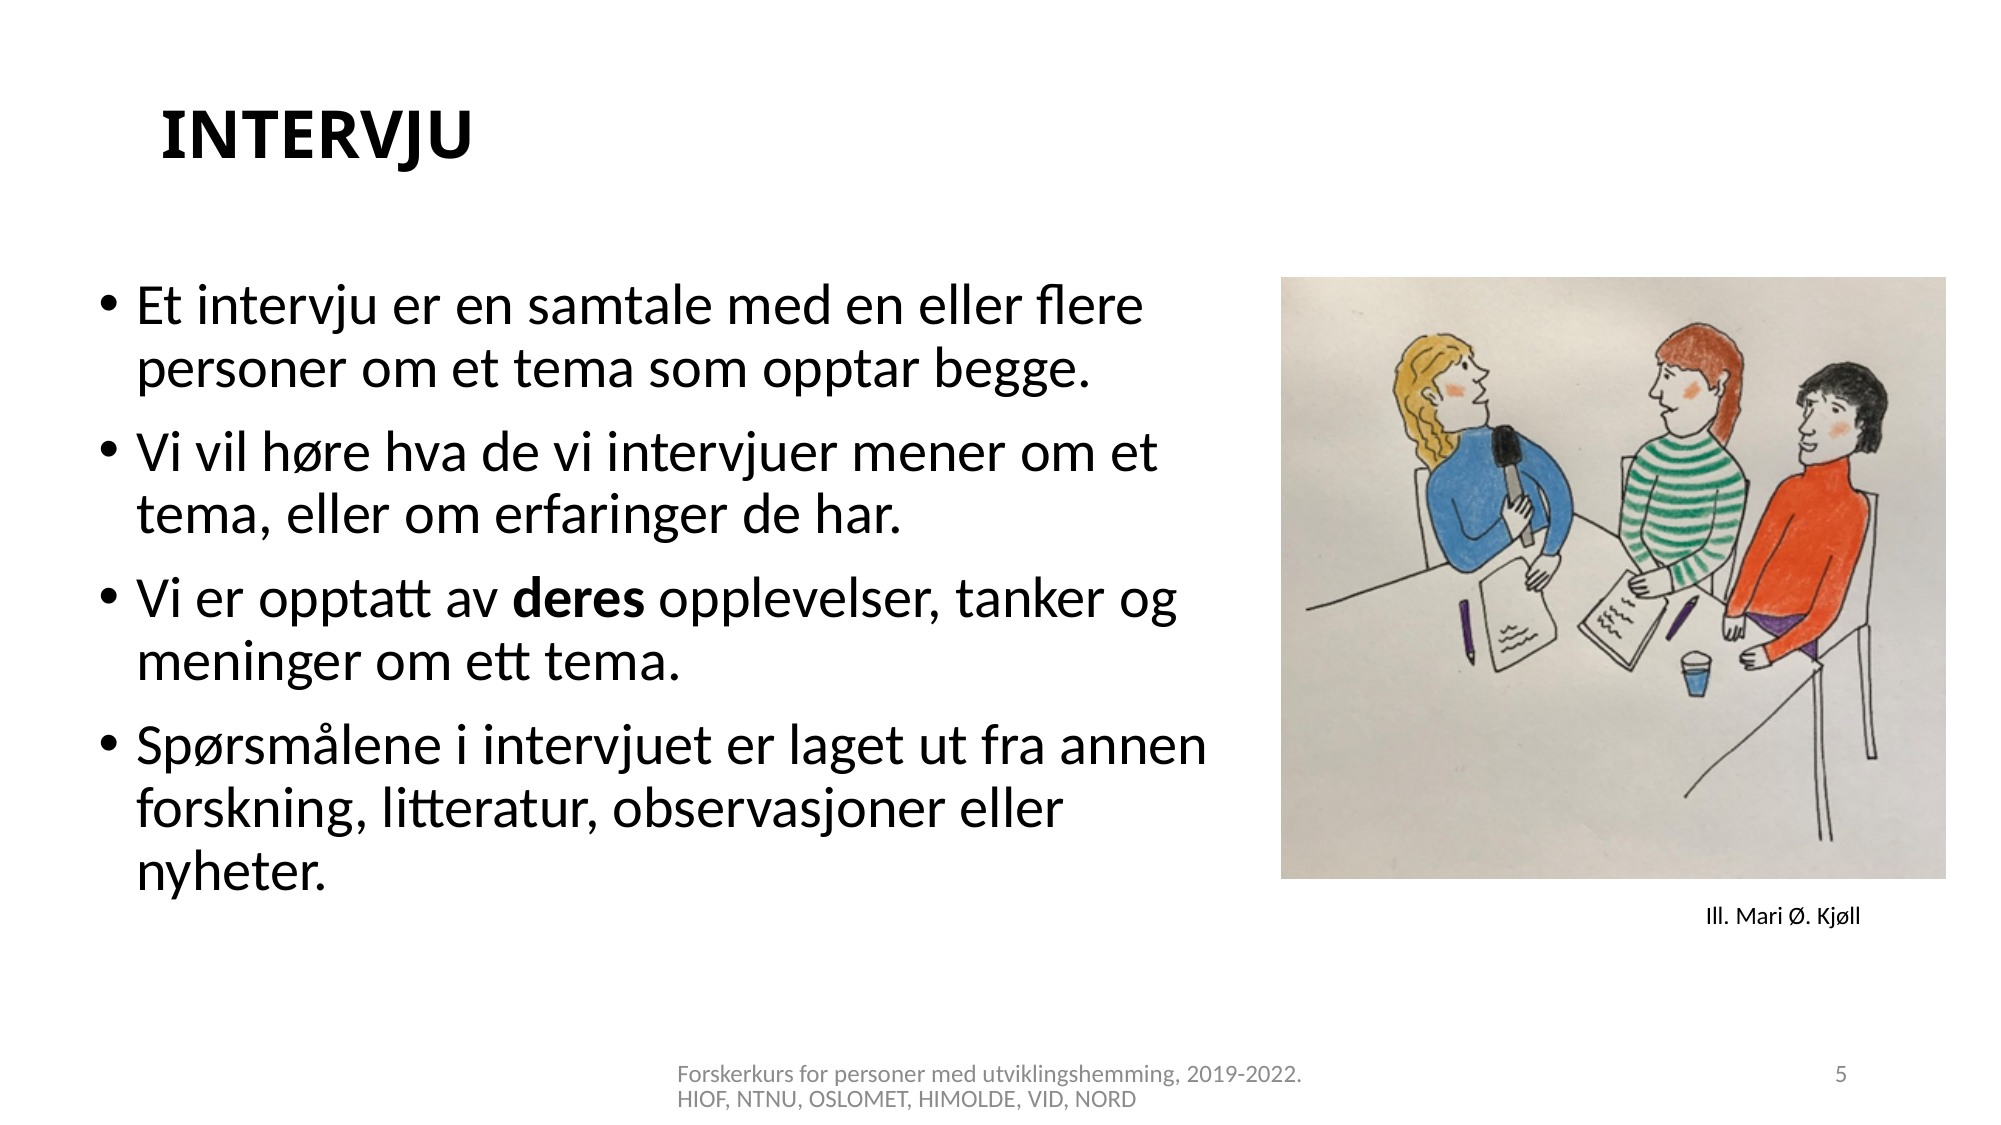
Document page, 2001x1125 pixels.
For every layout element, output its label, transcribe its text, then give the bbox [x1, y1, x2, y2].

title INTERVJU [146, 93, 1245, 253]
text_box Ill. Mari Ø. Kjøll [1691, 892, 1917, 938]
list Et intervju er en samtale med en eller flere personer om et tema som opptar begge. Vi vil høre hva de vi intervjuer mener om et tema, eller om erfaringer de har. Vi er opptatt av deres opplevelser, tanker og meninger om ett tema. Spørsmålene i intervjuet er laget ut fra annen forskning, litteratur, observasjoner eller nyheter. [83, 266, 1269, 1018]
picture [1281, 277, 1946, 879]
footer Forskerkurs for personer med utviklingshemming, 2019-2022. HIOF, NTNU, OSLOMET, HIMOLDE, VID, NORD [662, 1042, 1338, 1103]
slide_number 5 [1412, 1042, 1863, 1103]
